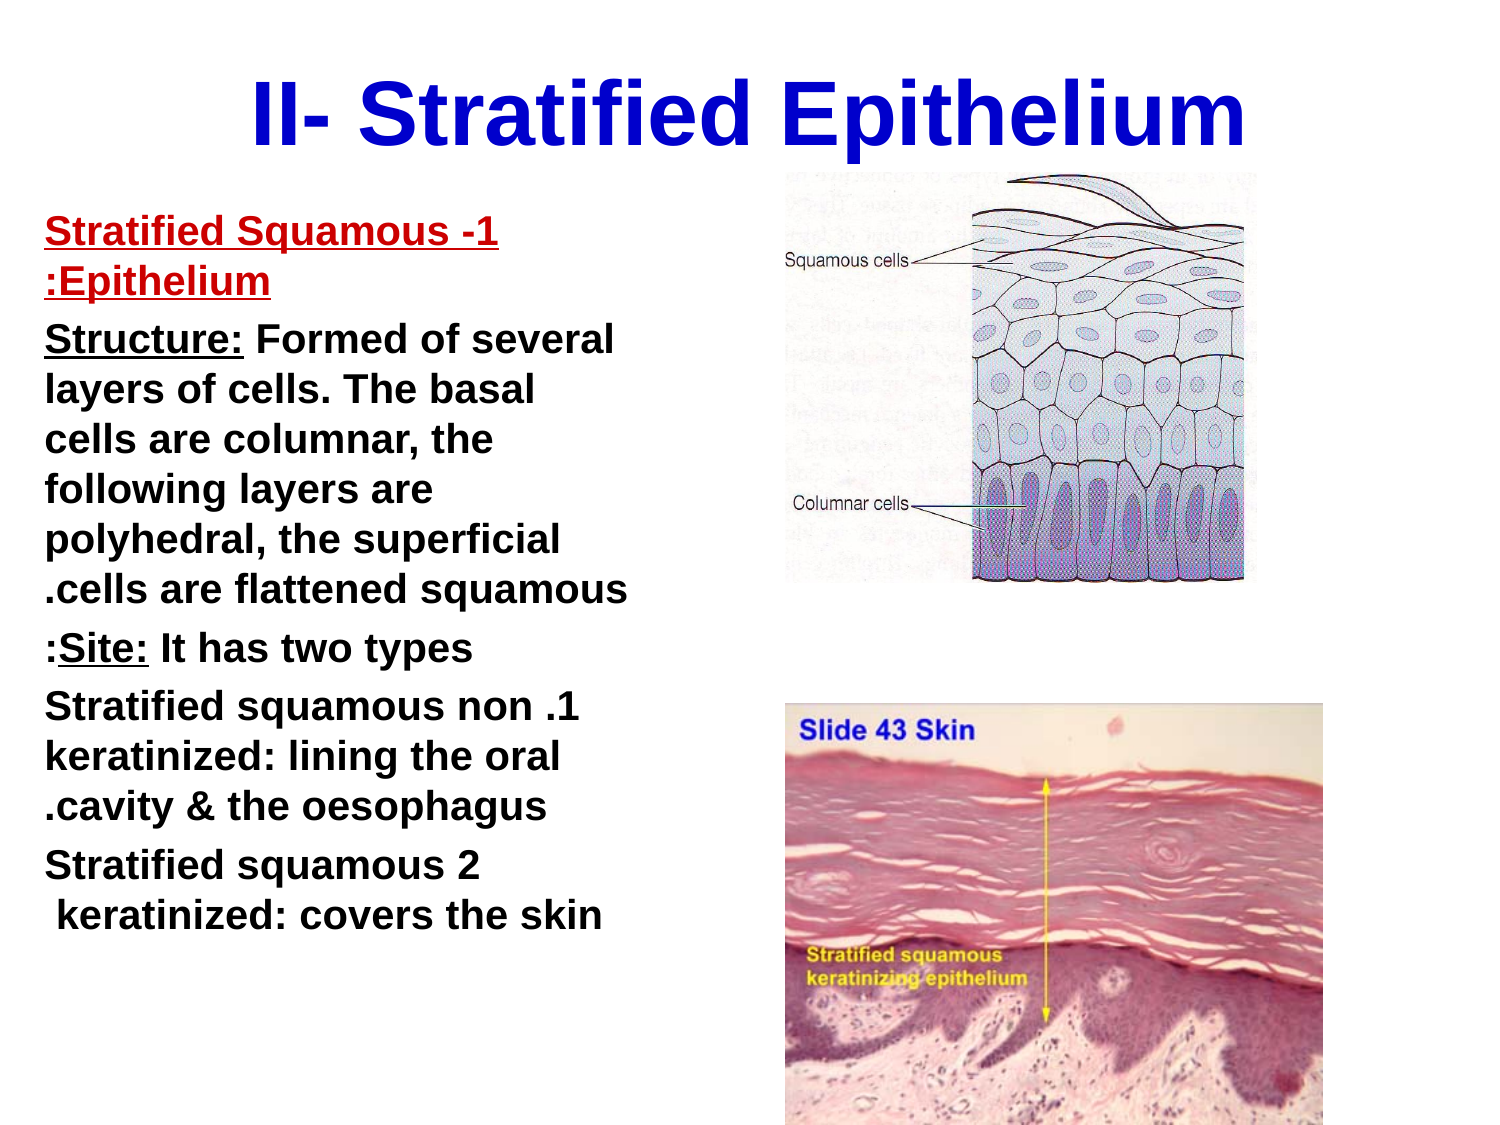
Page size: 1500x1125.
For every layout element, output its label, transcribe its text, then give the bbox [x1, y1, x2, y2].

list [785, 172, 1258, 583]
title II- Stratified Epithelium [74, 44, 1426, 173]
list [785, 703, 1323, 1125]
list 1- Stratified Squamous Epithelium: Structure: Formed of several layers of cells. The basal cells are columnar, the following layers are polyhedral, the superficial cells are flattened squamous. Site: It has two types: 1. Stratified squamous non keratinized: lining the oral cavity & the oesophagus. 2 Stratified squamous keratinized: covers the skin [29, 196, 704, 1095]
